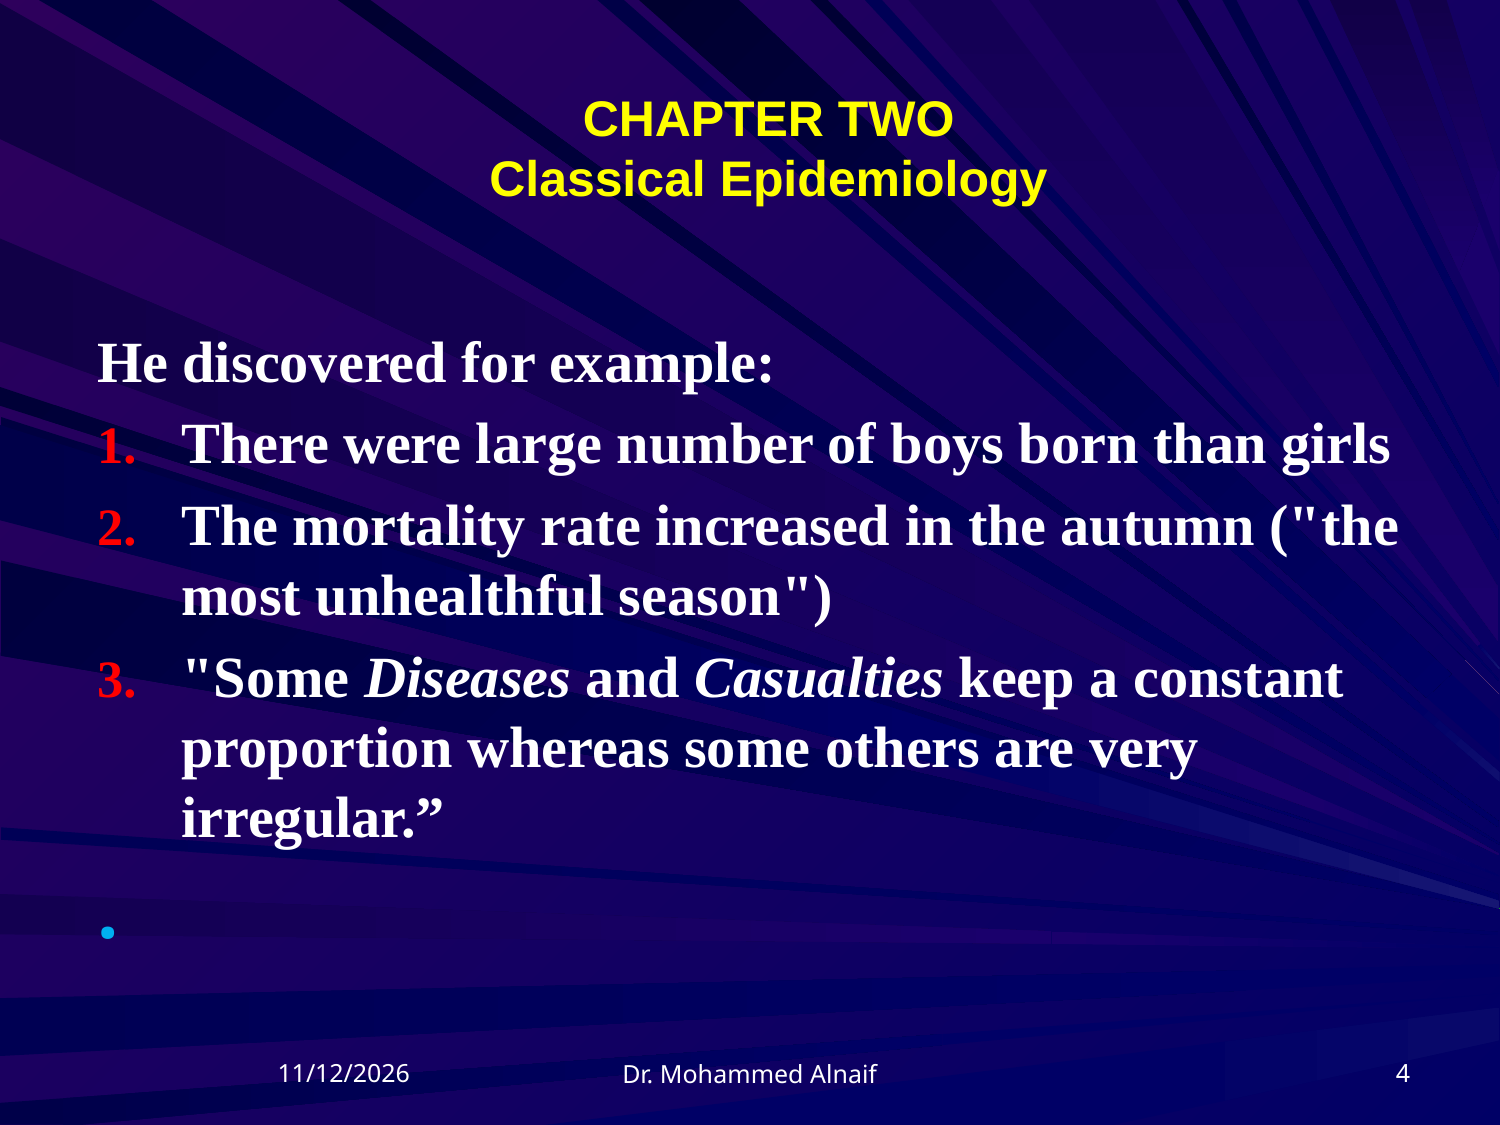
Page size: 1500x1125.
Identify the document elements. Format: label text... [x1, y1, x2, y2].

title CHAPTER TWO Classical Epidemiology [93, 23, 1444, 270]
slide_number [74, 1023, 426, 1100]
slide_number 4 [1074, 1023, 1426, 1100]
footer Dr. Mohammed Alnaif [512, 1024, 988, 1101]
subtitle He discovered for example: There were large number of boys born than girls The mortality rate increased in the autumn ("the most unhealthful season") "Some Diseases and Casualties keep a constant proportion whereas some others are very irregular.” . [81, 316, 1430, 926]
